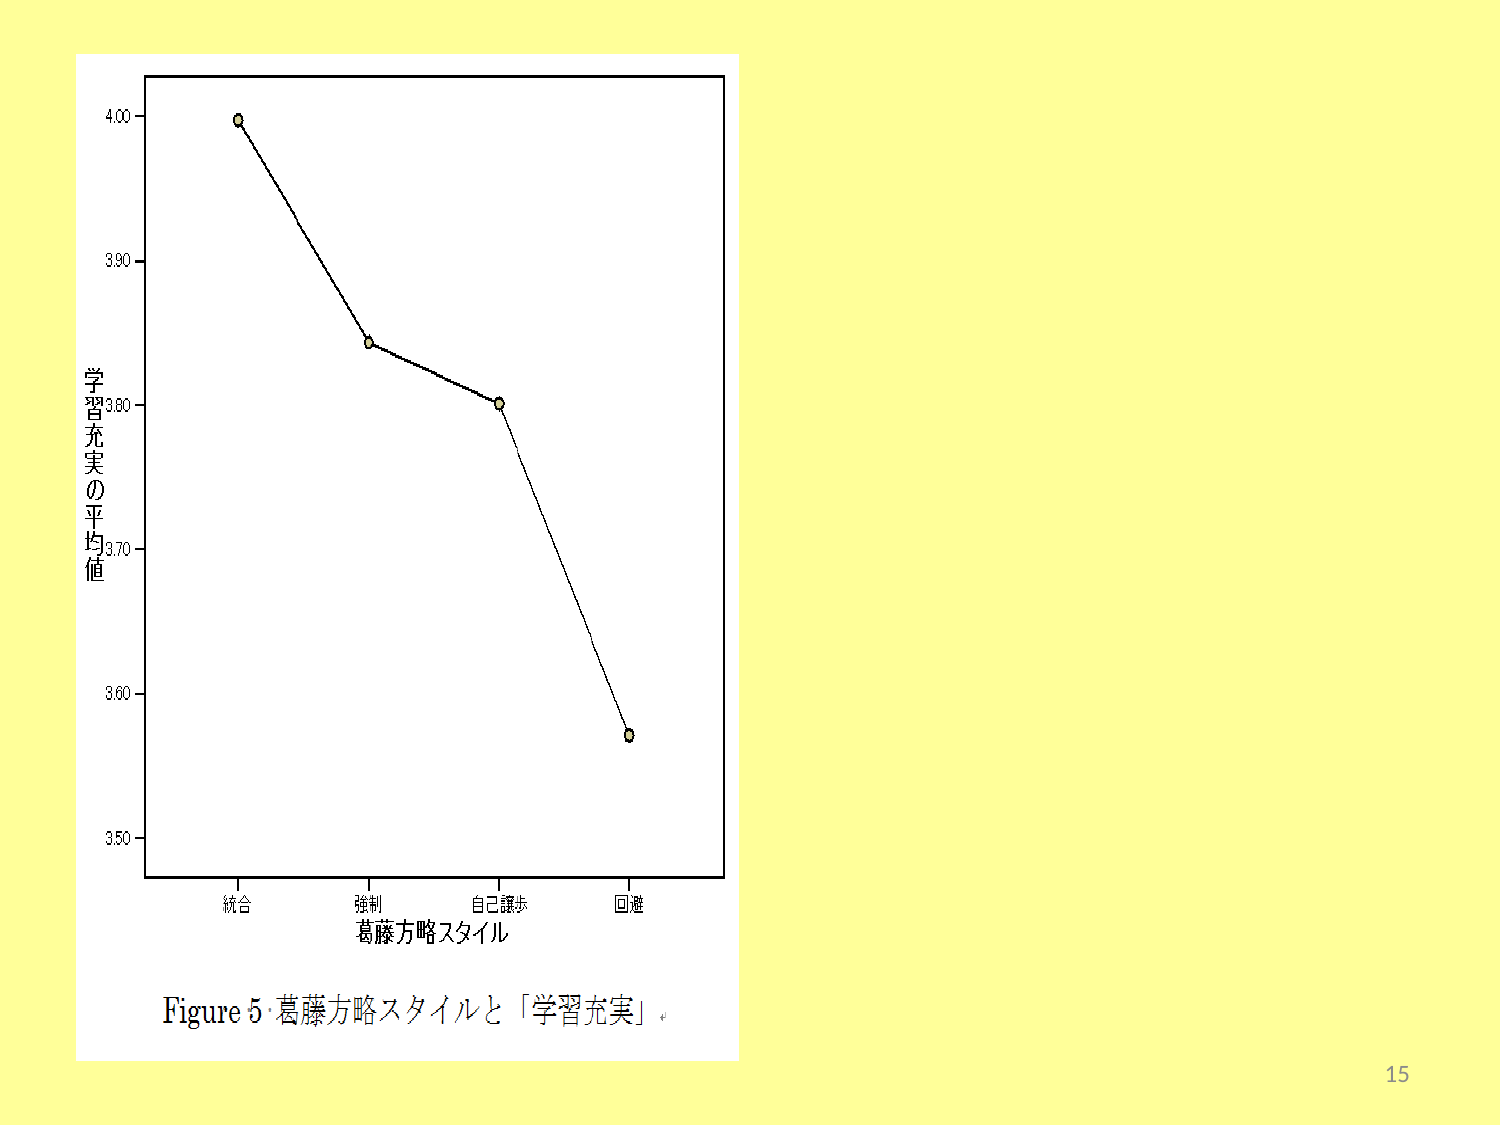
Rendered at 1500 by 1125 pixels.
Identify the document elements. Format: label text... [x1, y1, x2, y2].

slide_number 15 [1074, 1042, 1425, 1103]
picture [76, 54, 739, 1061]
